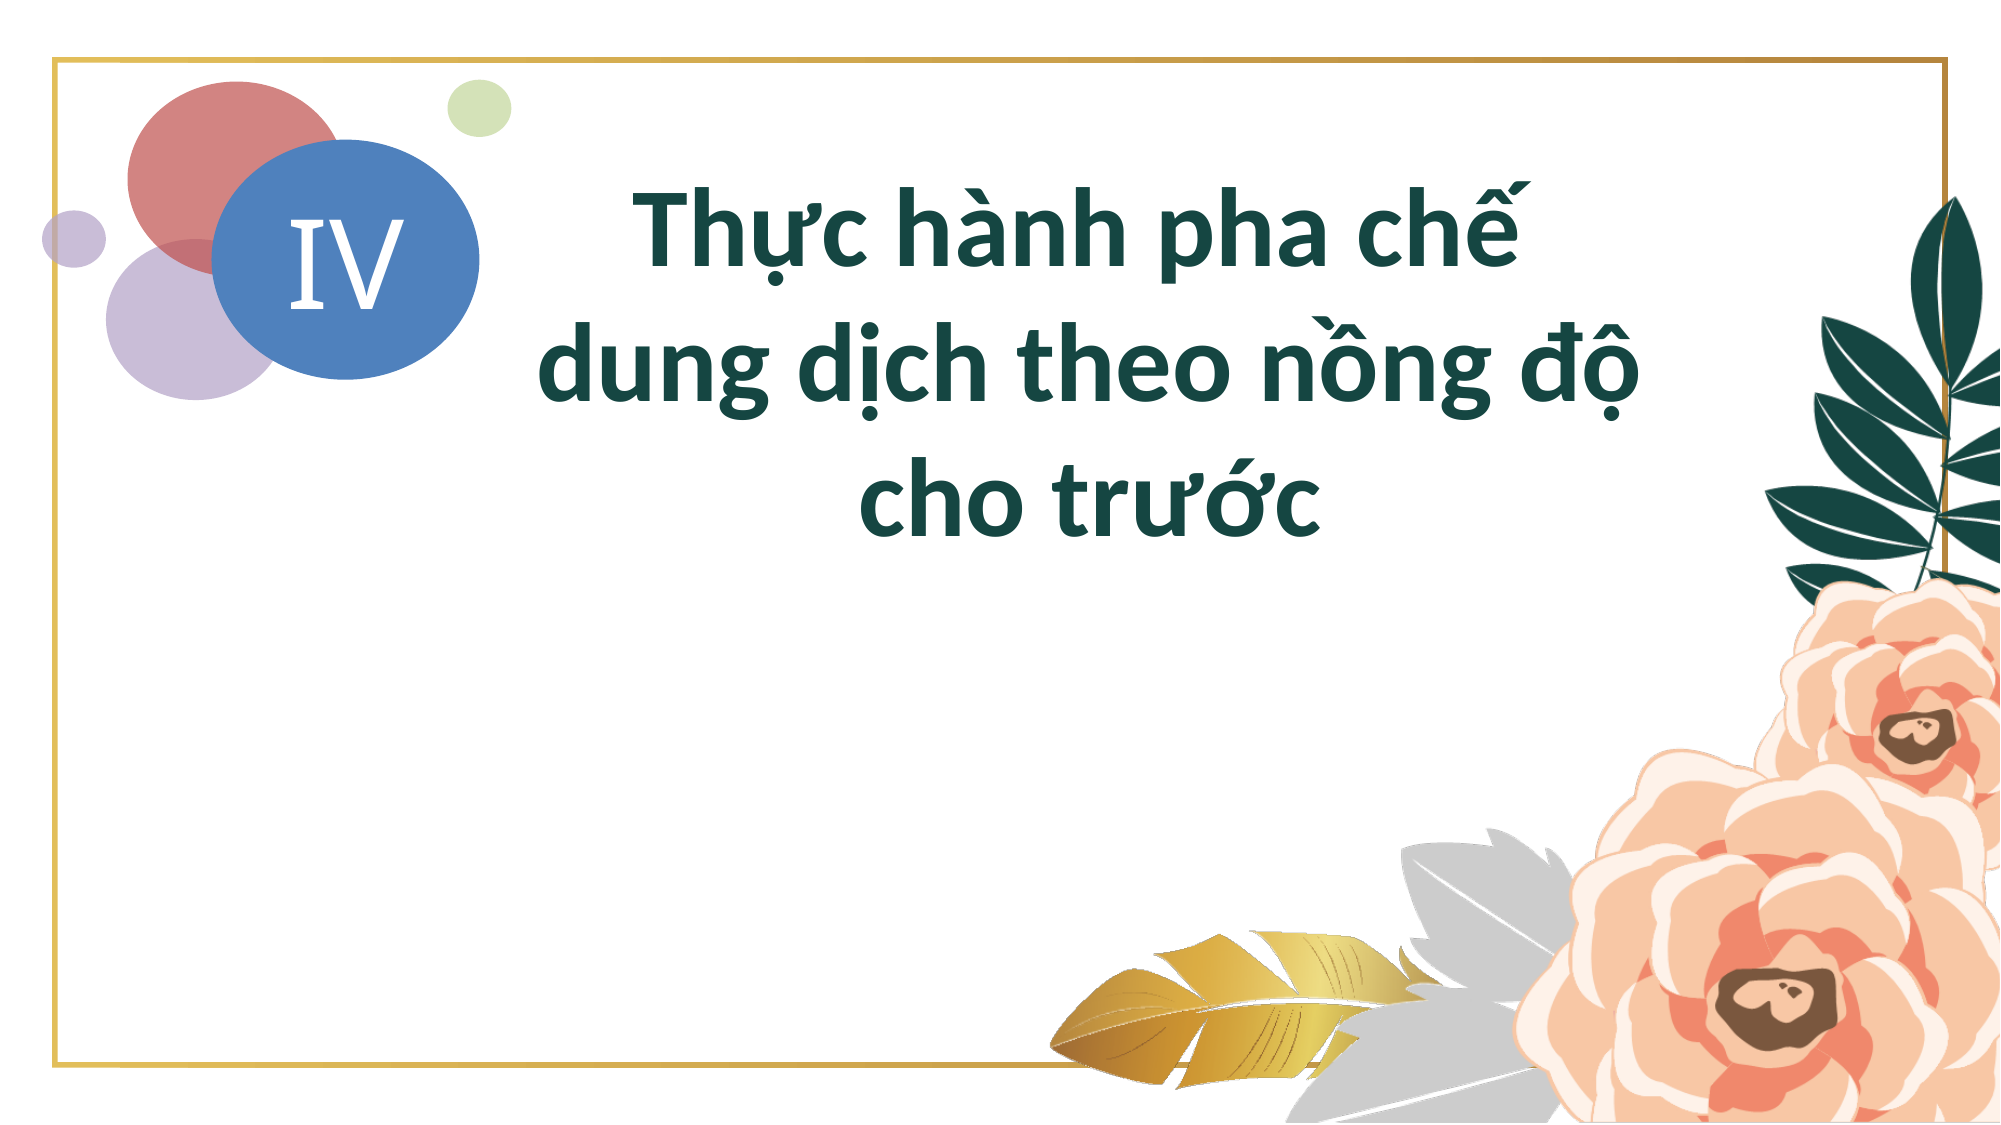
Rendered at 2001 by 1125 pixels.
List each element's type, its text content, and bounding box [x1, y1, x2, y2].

picture [999, 175, 2000, 1125]
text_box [41, 79, 512, 401]
text_box Thực hành pha chế dung dịch theo nồng độ cho trước [258, 146, 1922, 567]
